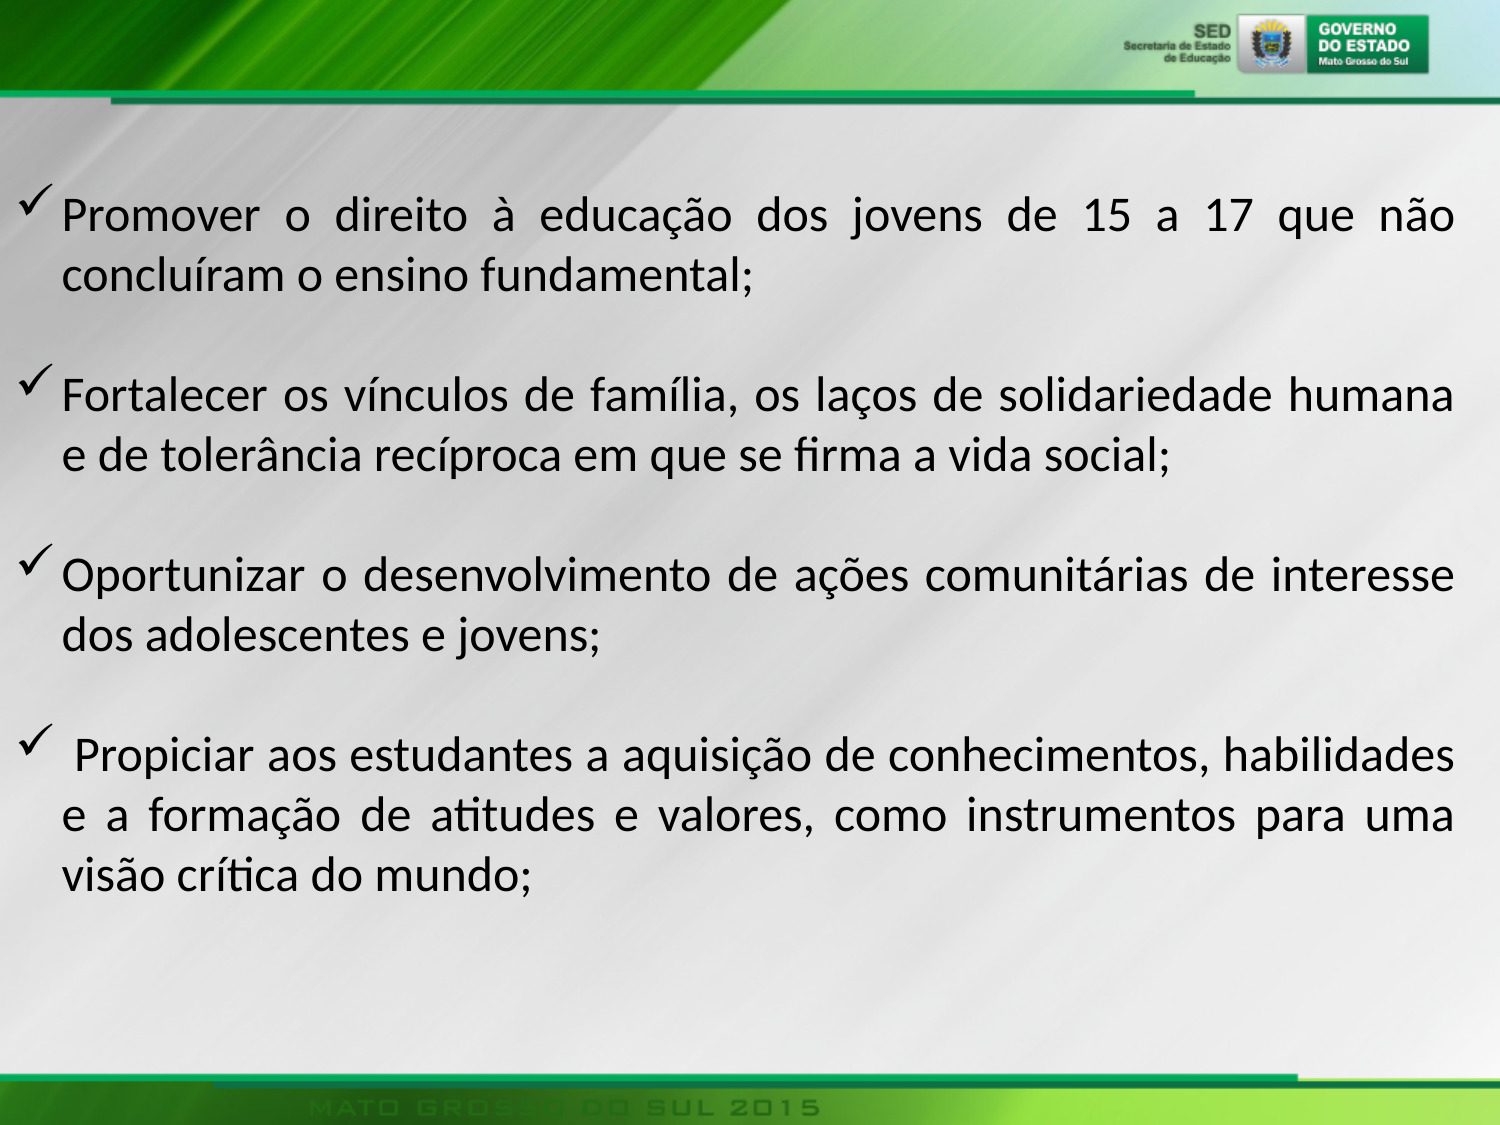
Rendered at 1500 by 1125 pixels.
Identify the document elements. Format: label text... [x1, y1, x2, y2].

picture [0, 0, 1500, 1125]
text_box Promover o direito à educação dos jovens de 15 a 17 que não concluíram o ensino fundamental; Fortalecer os vínculos de família, os laços de solidariedade humana e de tolerância recíproca em que se firma a vida social; Oportunizar o desenvolvimento de ações comunitárias de interesse dos adolescentes e jovens; Propiciar aos estudantes a aquisição de conhecimentos, habilidades e a formação de atitudes e valores, como instrumentos para uma visão crítica do mundo; [0, 113, 1471, 1029]
